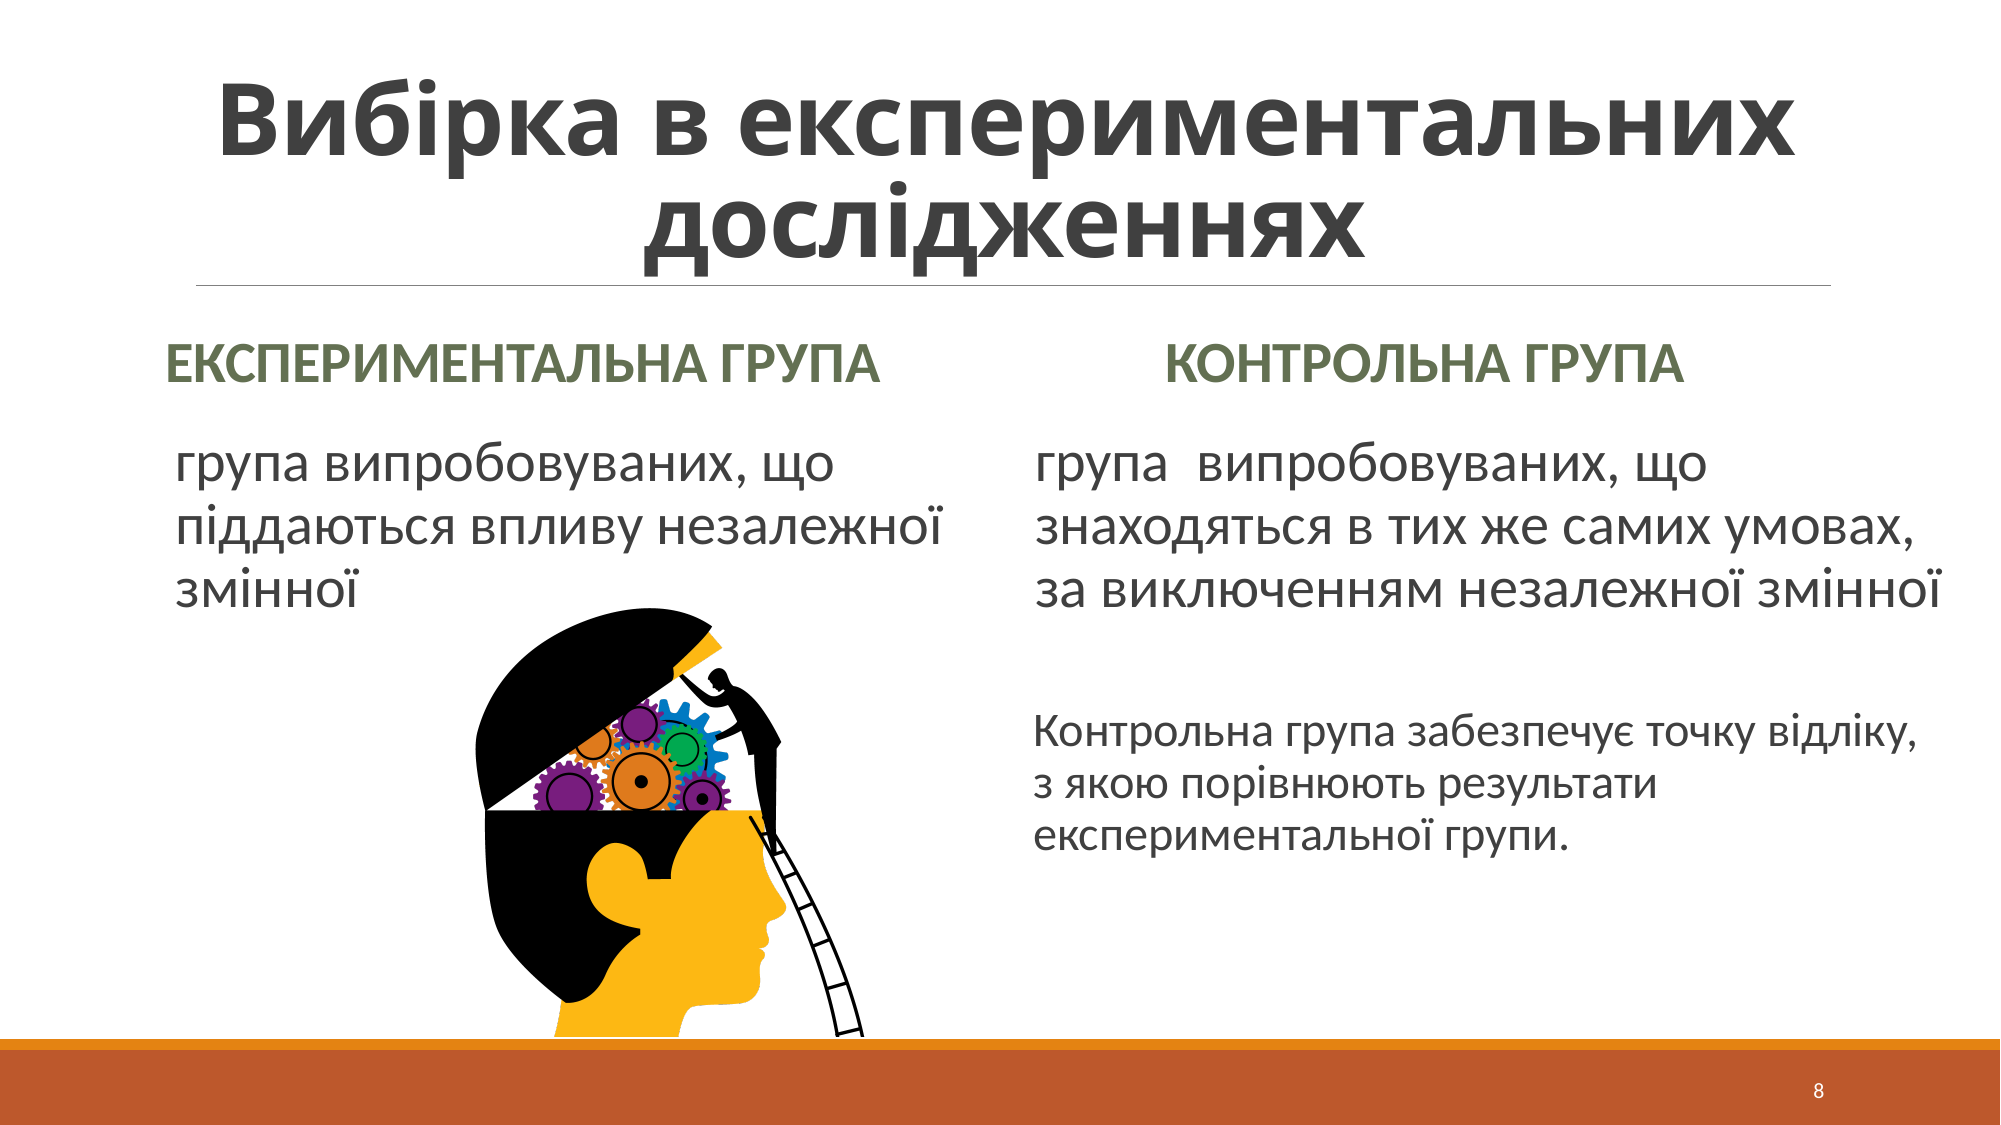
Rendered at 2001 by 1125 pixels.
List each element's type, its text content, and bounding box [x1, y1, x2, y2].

title Вибірка в експериментальних дослідженнях [180, 47, 1830, 285]
list група випробовуваних, що піддаються впливу незалежної змінної [160, 423, 971, 808]
list Експериментальна група [95, 302, 986, 424]
list Контрольна група [1020, 302, 1830, 423]
list група випробовуваних, що знаходяться в тих же самих умовах, за виключенням незалежної змінної [1020, 423, 1950, 808]
text_box Контрольна група забезпечує точку відліку, з якою порівнюють результати експериментальної групи. [1019, 696, 1927, 871]
picture [434, 598, 903, 1038]
slide_number 8 [1624, 1059, 1840, 1120]
